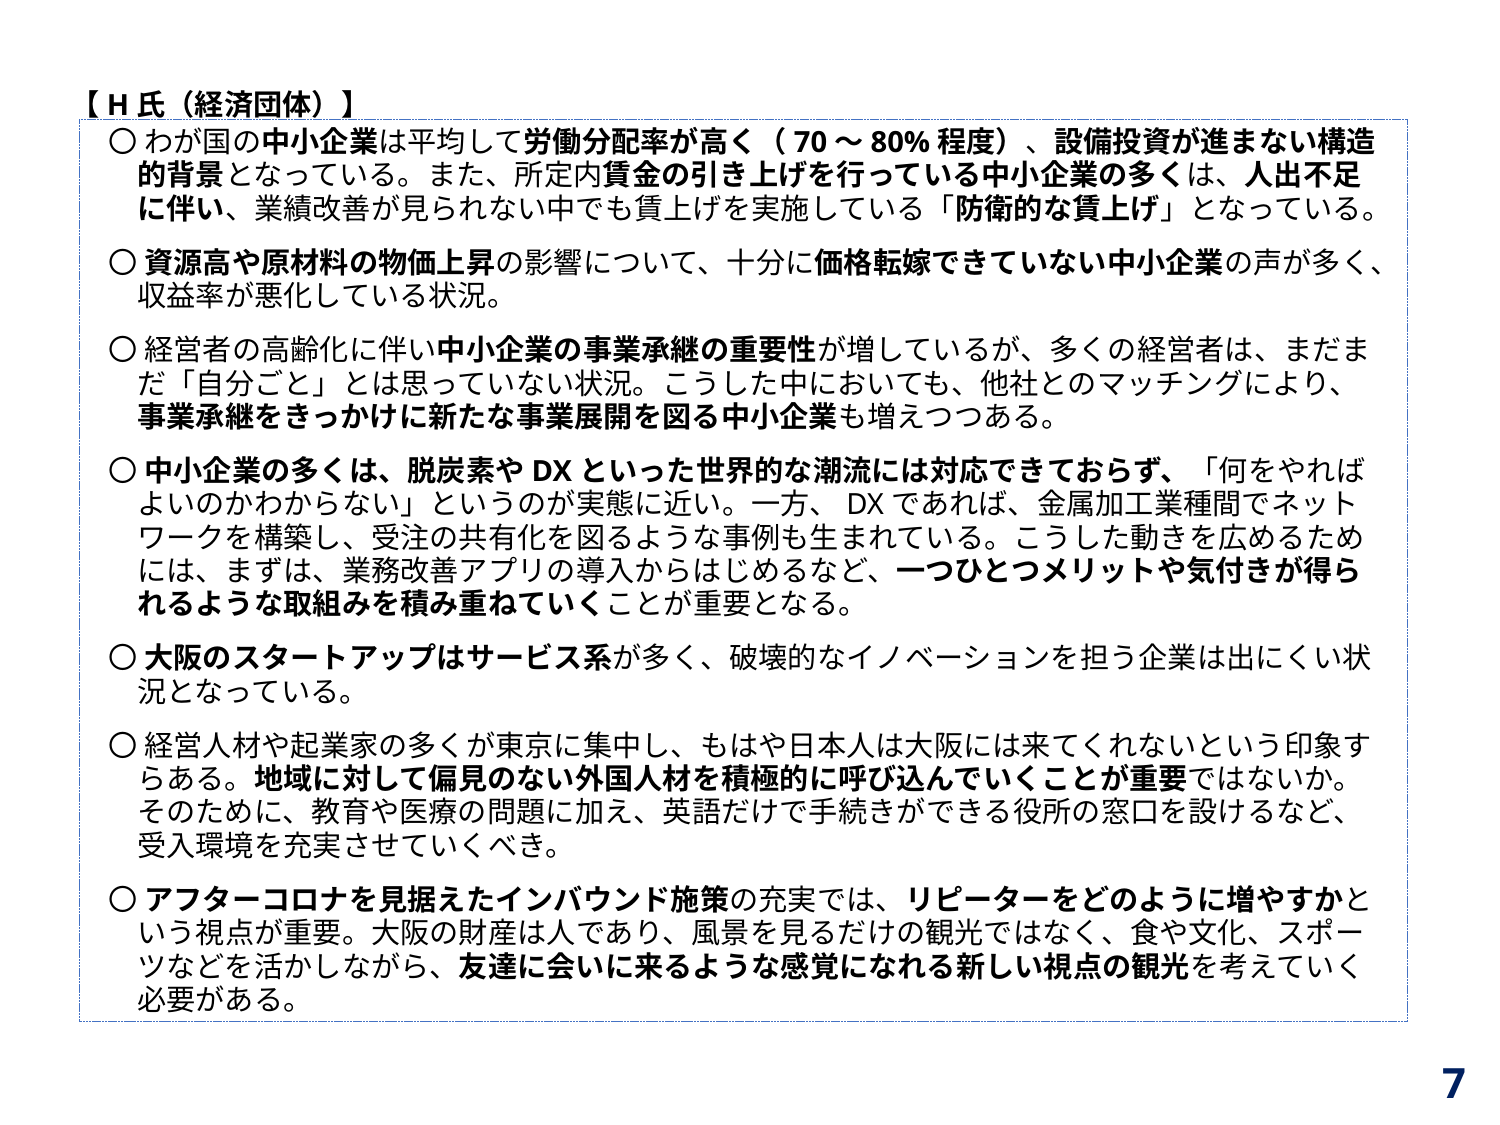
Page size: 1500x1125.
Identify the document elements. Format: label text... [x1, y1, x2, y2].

text_box 【H氏（経済団体）】 [55, 76, 1379, 129]
text_box 7 [1407, 1037, 1500, 1125]
text_box 〇 わが国の中小企業は平均して労働分配率が高く（70～80%程度）、設備投資が進まない構造的背景となっている。また、所定内賃金の引き上げを行っている中小企業の多くは、人出不足に伴い、業績改善が見られない中でも賃上げを実施している「防衛的な賃上げ」となっている。 〇 資源高や原材料の物価上昇の影響について、十分に価格転嫁できていない中小企業の声が多く、収益率が悪化している状況。 〇 経営者の高齢化に伴い中小企業の事業承継の重要性が増しているが、多くの経営者は、まだまだ「自分ごと」とは思っていない状況。こうした中においても、他社とのマッチングにより、事業承継をきっかけに新たな事業展開を図る中小企業も増えつつある。 〇 中小企業の多くは、脱炭素やDXといった世界的な潮流には対応できておらず、「何をやればよいのかわからない」というのが実態に近い。一方、DXであれば、金属加工業種間でネットワークを構築し、受注の共有化を図るような事例も生まれている。こうした動きを広めるためには、まずは、業務改善アプリの導入からはじめるなど、一つひとつメリットや気付きが得られるような取組みを積み重ねていくことが重要となる。 〇 大阪のスタートアップはサービス系が多く、破壊的なイノベーションを担う企業は出にくい状況となっている。 〇 経営人材や起業家の多くが東京に集中し、もはや日本人は大阪には来てくれないという印象すらある。地域に対して偏見のない外国人材を積極的に呼び込んでいくことが重要ではないか。そのために、教育や医療の問題に加え、英語だけで手続きができる役所の窓口を設けるなど、受入環境を充実させていくべき。 〇 アフターコロナを見据えたインバウンド施策の充実では、リピーターをどのように増やすかという視点が重要。大阪の財産は人であり、風景を見るだけの観光ではなく、食や文化、スポーツなどを活かしながら、友達に会いに来るような感覚になれる新しい視点の観光を考えていく必要がある。 [79, 119, 1408, 1022]
